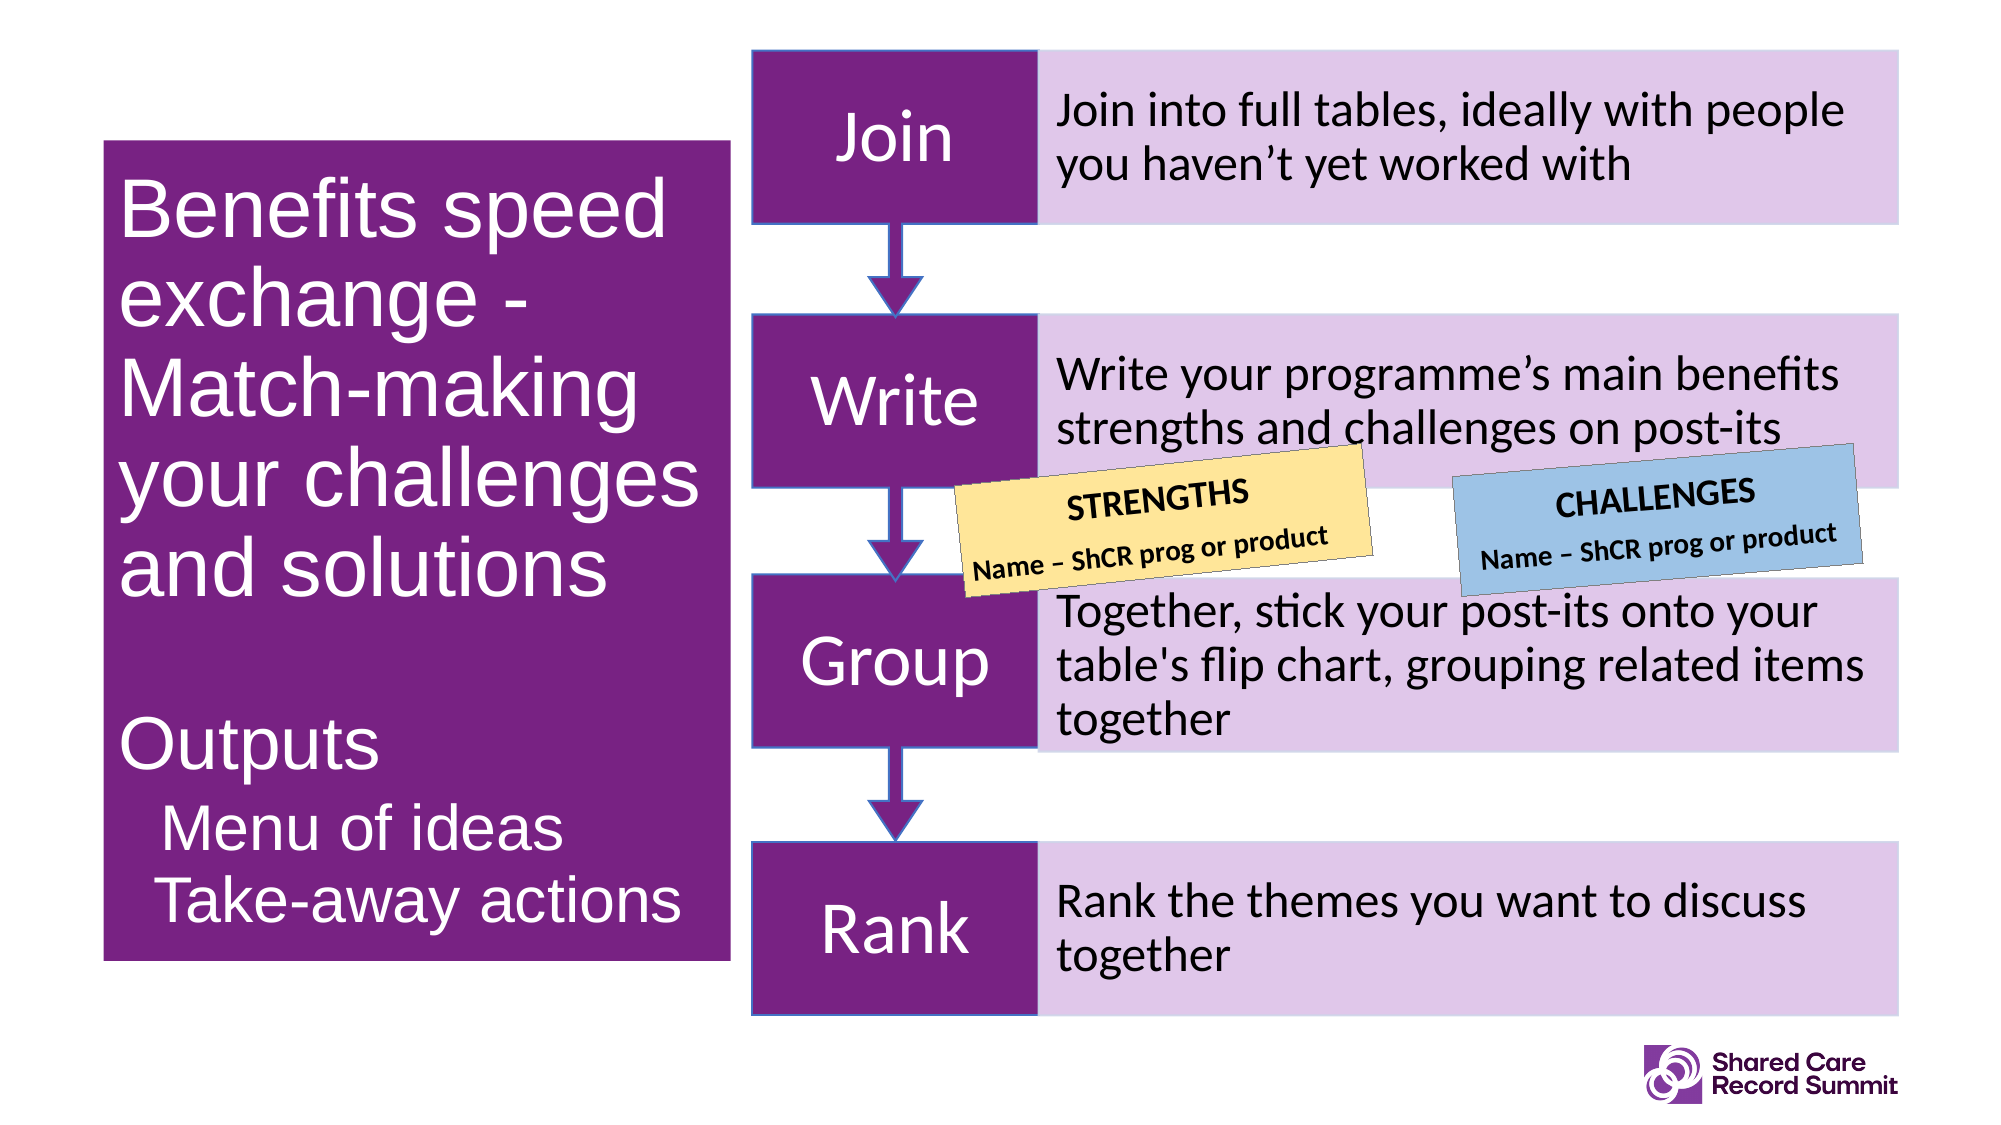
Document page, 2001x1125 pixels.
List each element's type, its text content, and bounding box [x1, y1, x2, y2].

picture [1644, 1045, 1898, 1104]
title Benefits speed exchange - Match-making your challenges and solutions Outputs Menu of ideas Take-away actions [103, 140, 731, 961]
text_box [752, 50, 1898, 1016]
